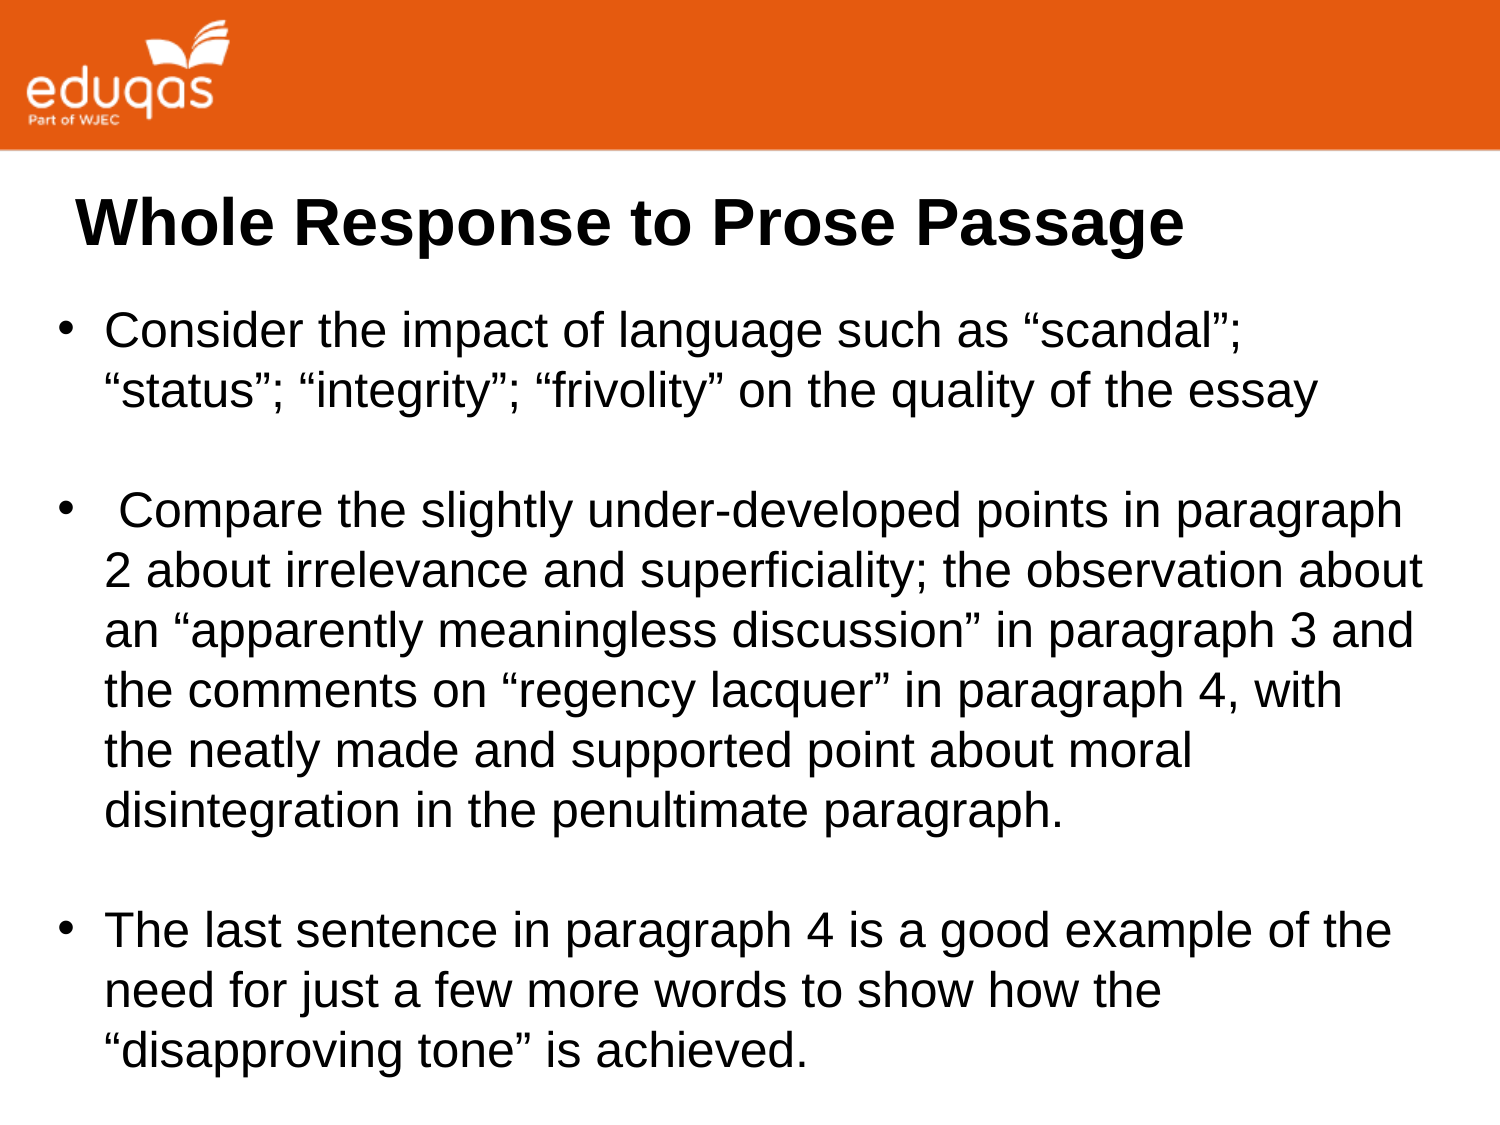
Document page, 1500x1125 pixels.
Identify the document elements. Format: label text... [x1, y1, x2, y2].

list Whole Response to Prose Passage [60, 171, 1442, 289]
picture [0, 0, 1500, 215]
text_box Consider the impact of language such as “scandal”; “status”; “integrity”; “frivolity” on the quality of the essay Compare the slightly under-developed points in paragraph 2 about irrelevance and superficiality; the observation about an “apparently meaningless discussion” in paragraph 3 and the comments on “regency lacquer” in paragraph 4, with the neatly made and supported point about moral disintegration in the penultimate paragraph. The last sentence in paragraph 4 is a good example of the need for just a few more words to show how the “disapproving tone” is achieved. [42, 289, 1442, 1125]
